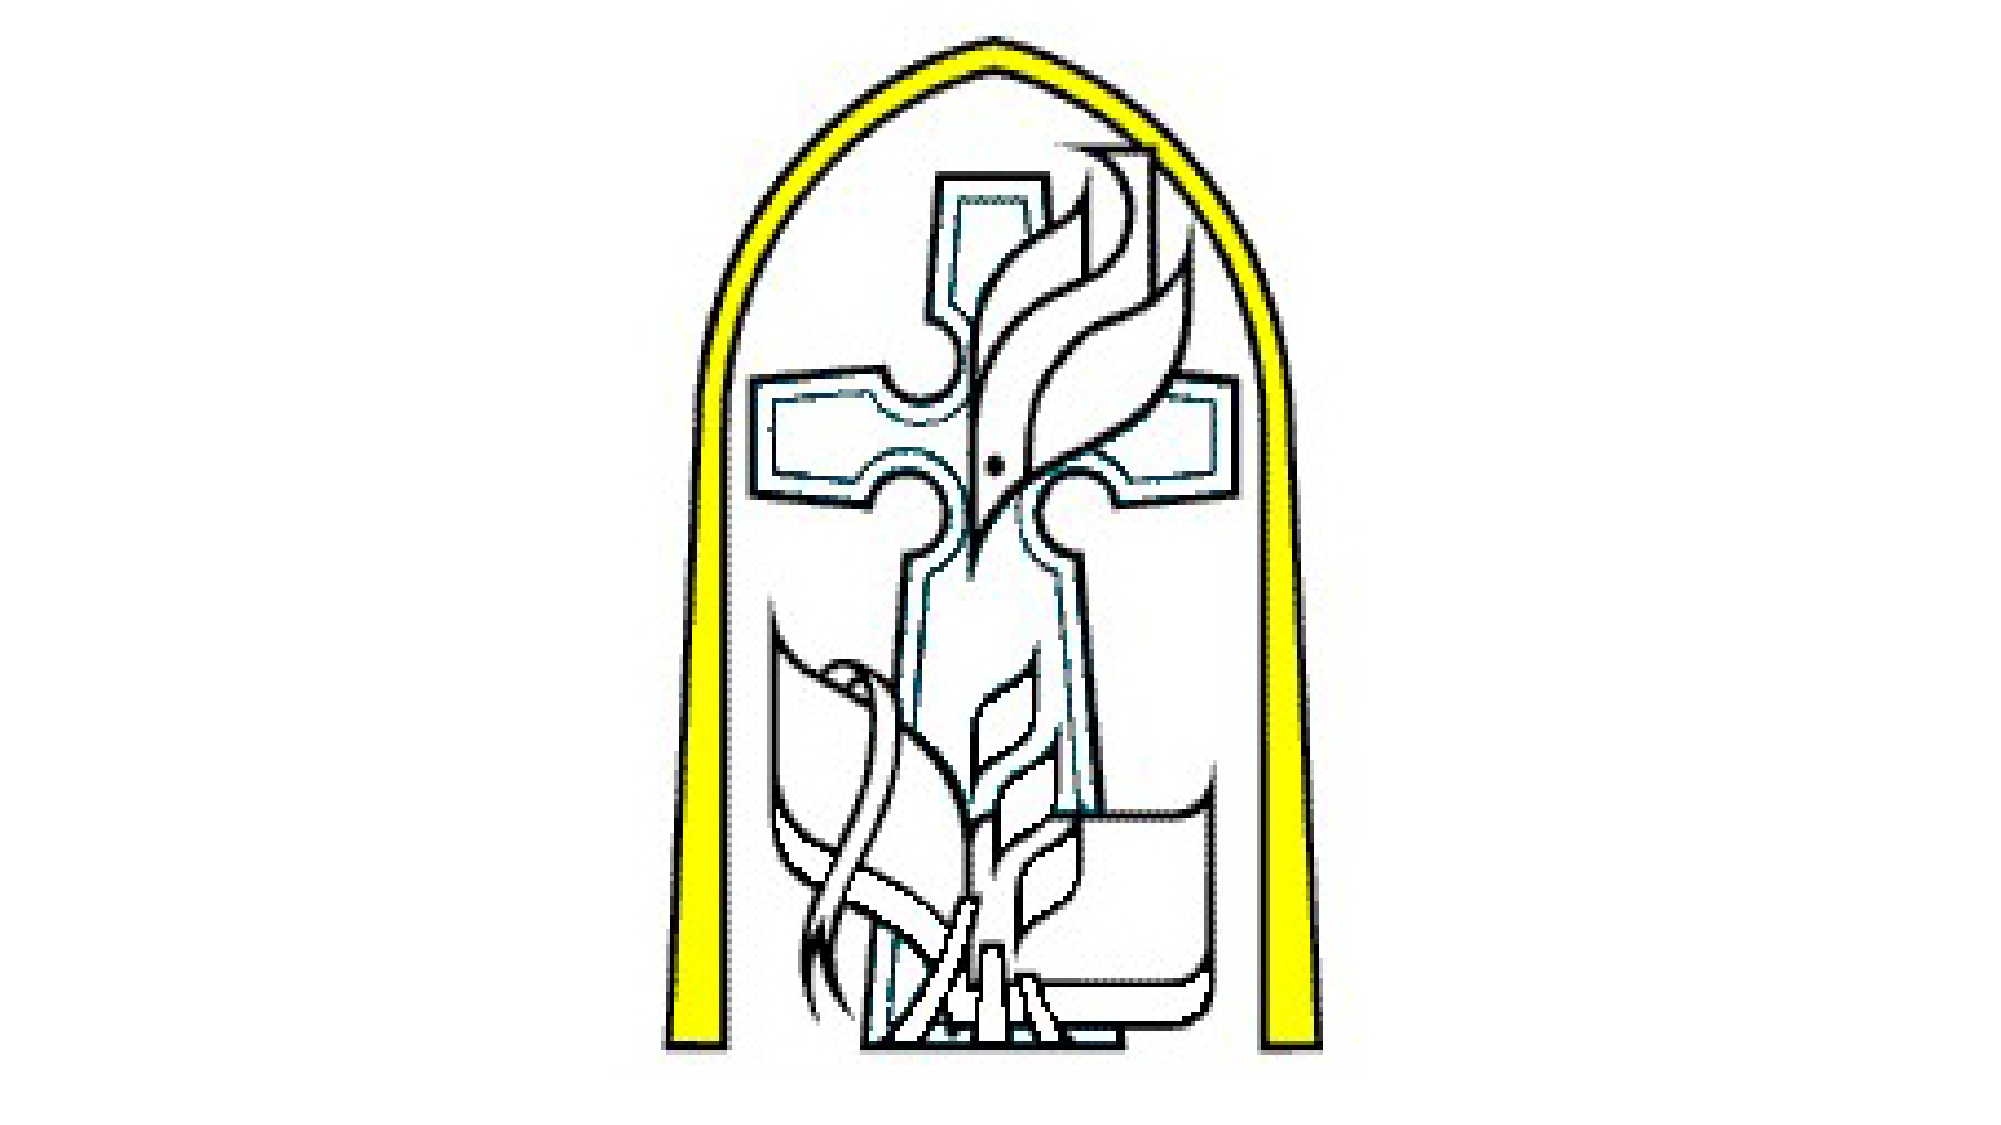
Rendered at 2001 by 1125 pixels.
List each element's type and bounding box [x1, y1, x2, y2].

picture [611, 0, 1364, 1076]
